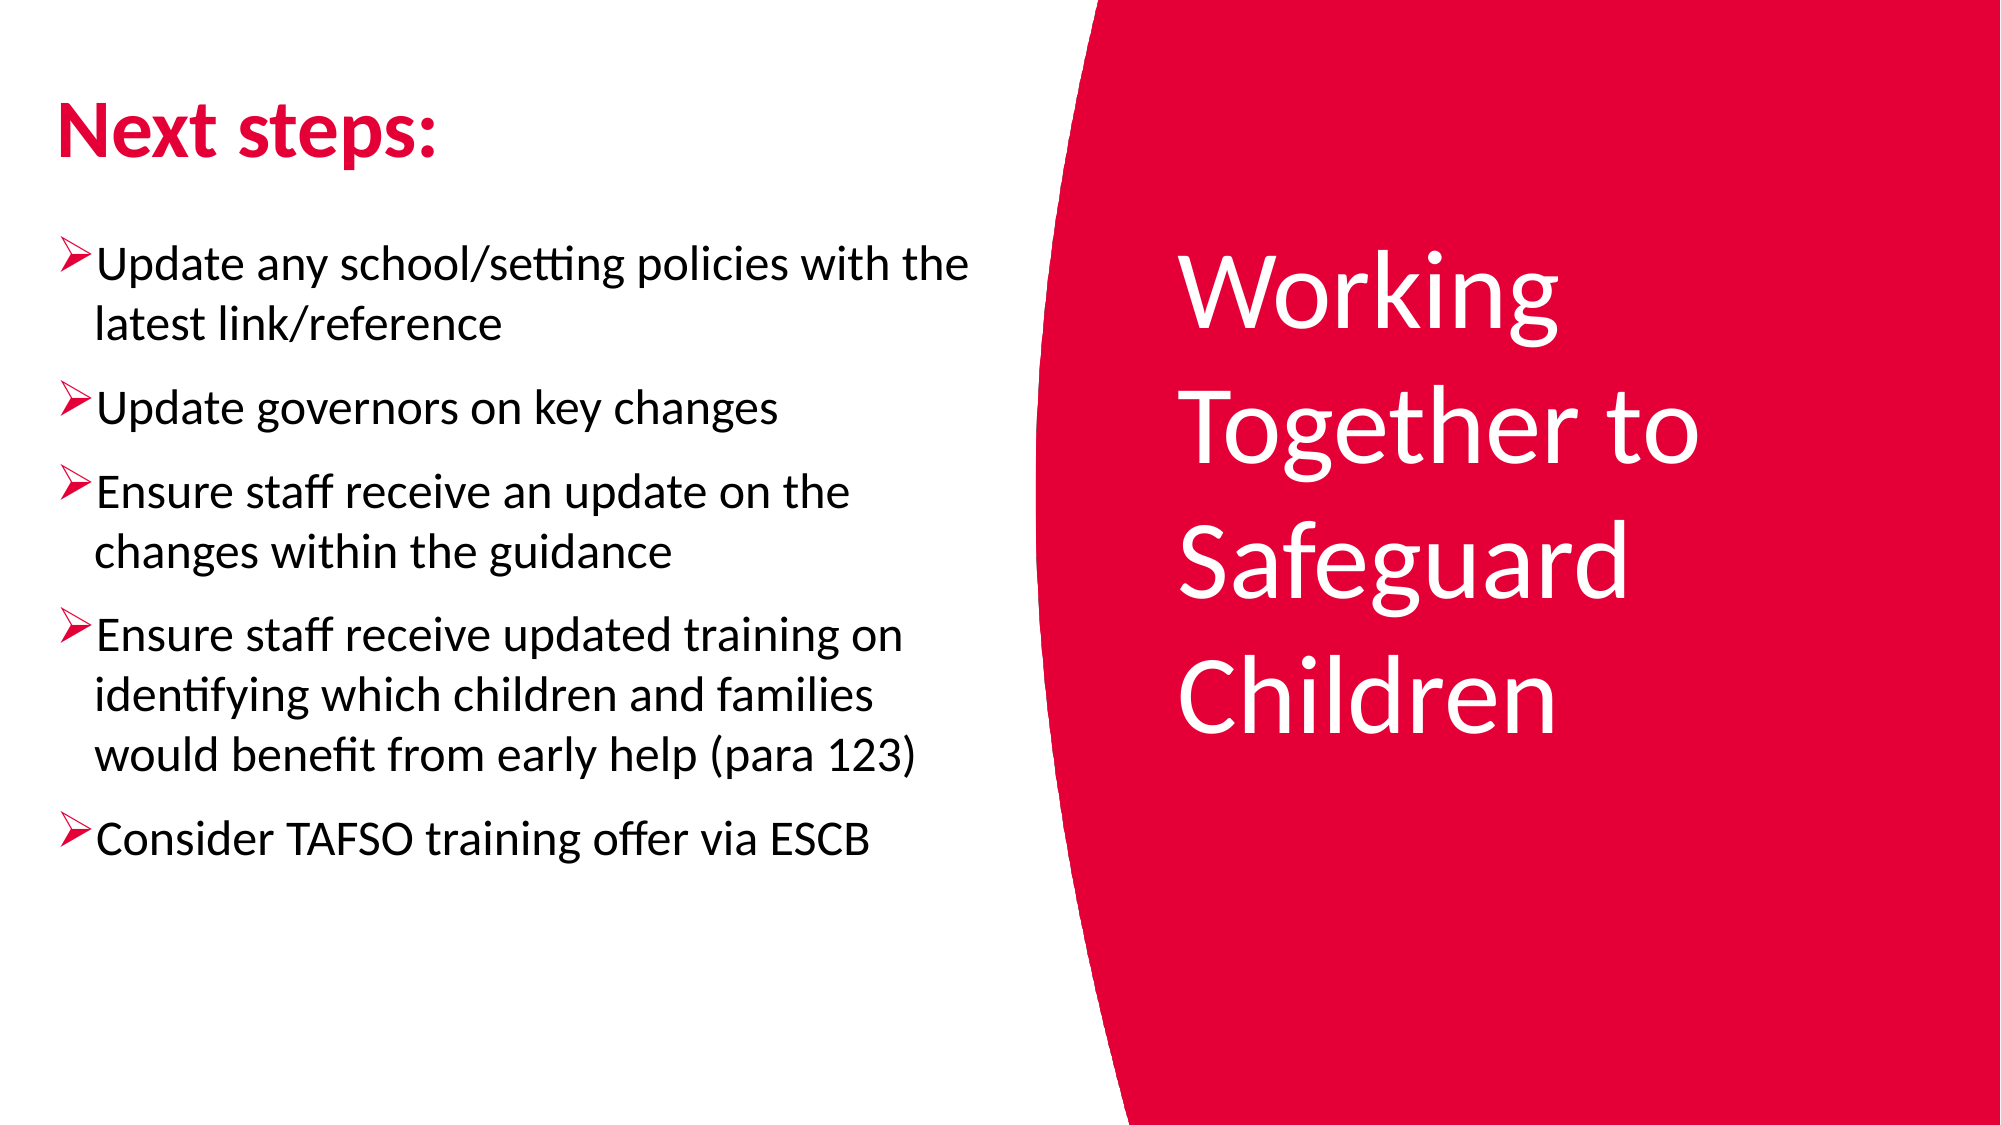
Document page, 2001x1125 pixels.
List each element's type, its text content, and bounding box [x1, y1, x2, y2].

list Working Together to Safeguard Children [1177, 216, 1912, 987]
list Update any school/setting policies with the latest link/reference Update governors on key changes Ensure staff receive an update on the changes within the guidance Ensure staff receive updated training on identifying which children and families would benefit from early help (para 123) Consider TAFSO training offer via ESCB [56, 230, 1000, 987]
title Next steps: [56, 74, 960, 230]
picture [1035, 0, 2000, 1125]
